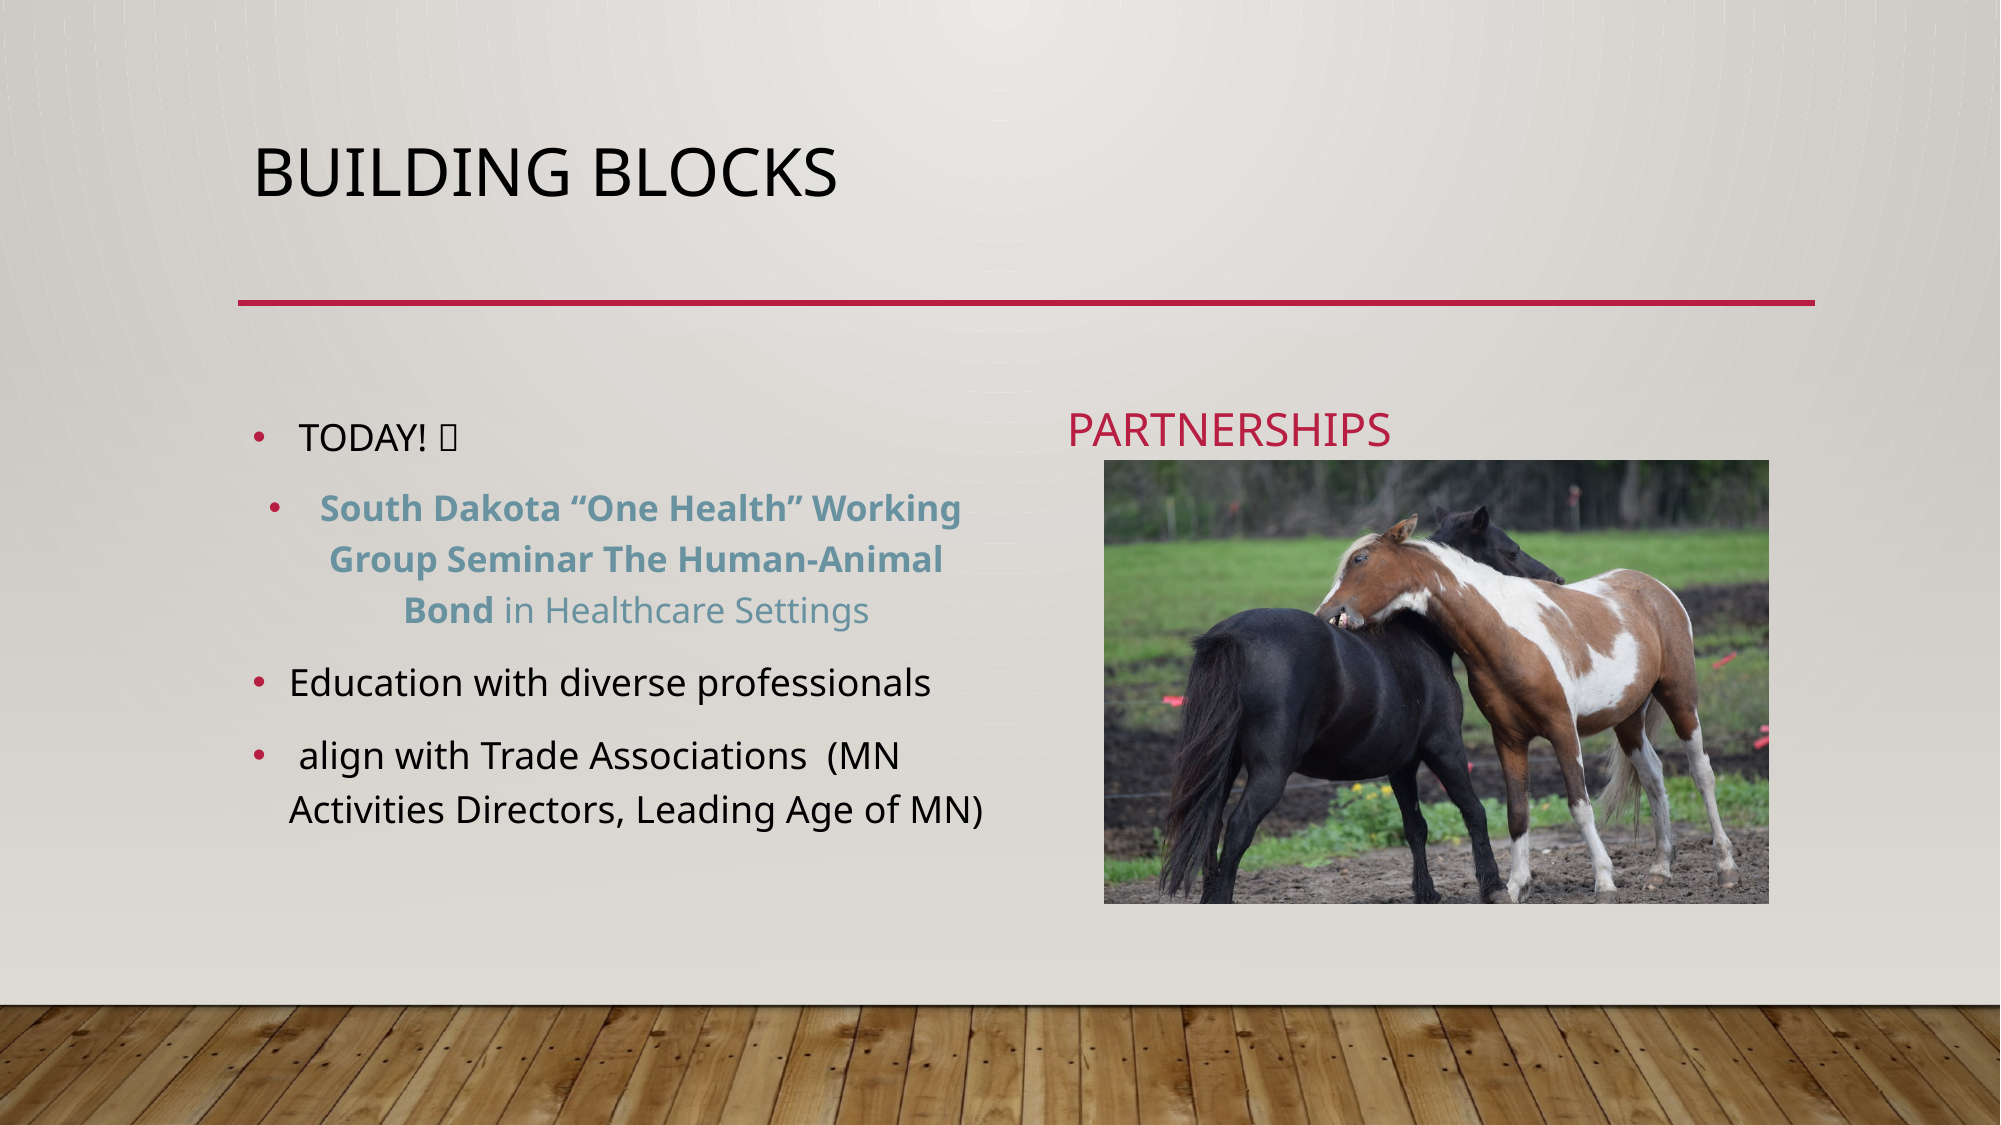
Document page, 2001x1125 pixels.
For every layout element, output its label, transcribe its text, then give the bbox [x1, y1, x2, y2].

title Building blocks [237, 131, 1814, 306]
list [1104, 459, 1770, 904]
list Partnerships [1051, 331, 1814, 464]
picture [0, 1005, 2000, 1125]
list TODAY!  South Dakota “One Health” Working Group Seminar The Human-Animal Bond in Healthcare Settings Education with diverse professionals align with Trade Associations (MN Activities Directors, Leading Age of MN) [237, 397, 1000, 898]
